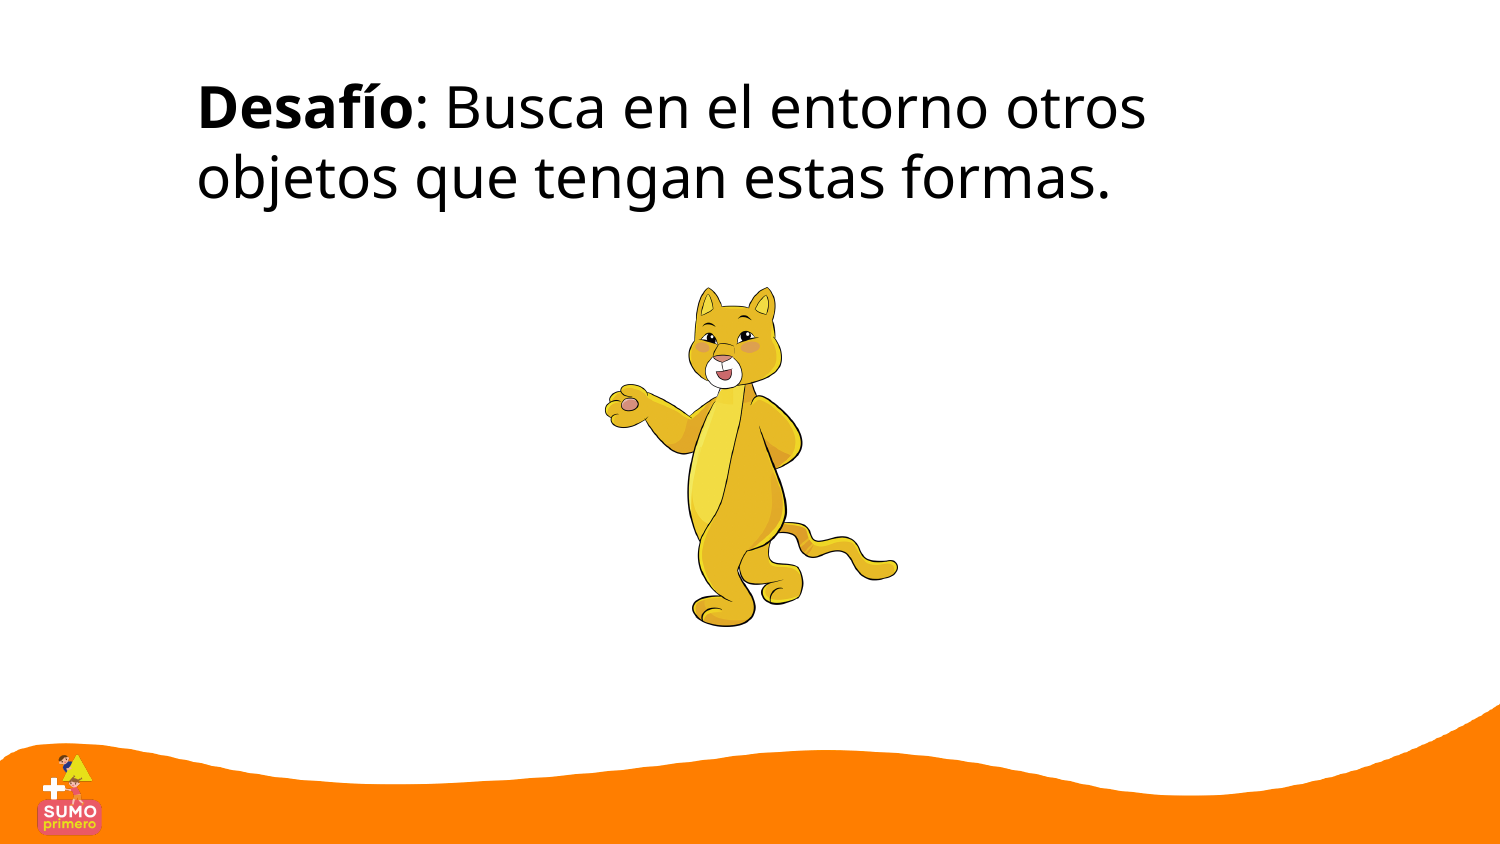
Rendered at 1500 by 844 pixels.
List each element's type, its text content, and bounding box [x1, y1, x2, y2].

picture [0, 51, 1500, 844]
text_box Desafío: Busca en el entorno otros objetos que tengan estas formas. [185, 64, 1315, 216]
